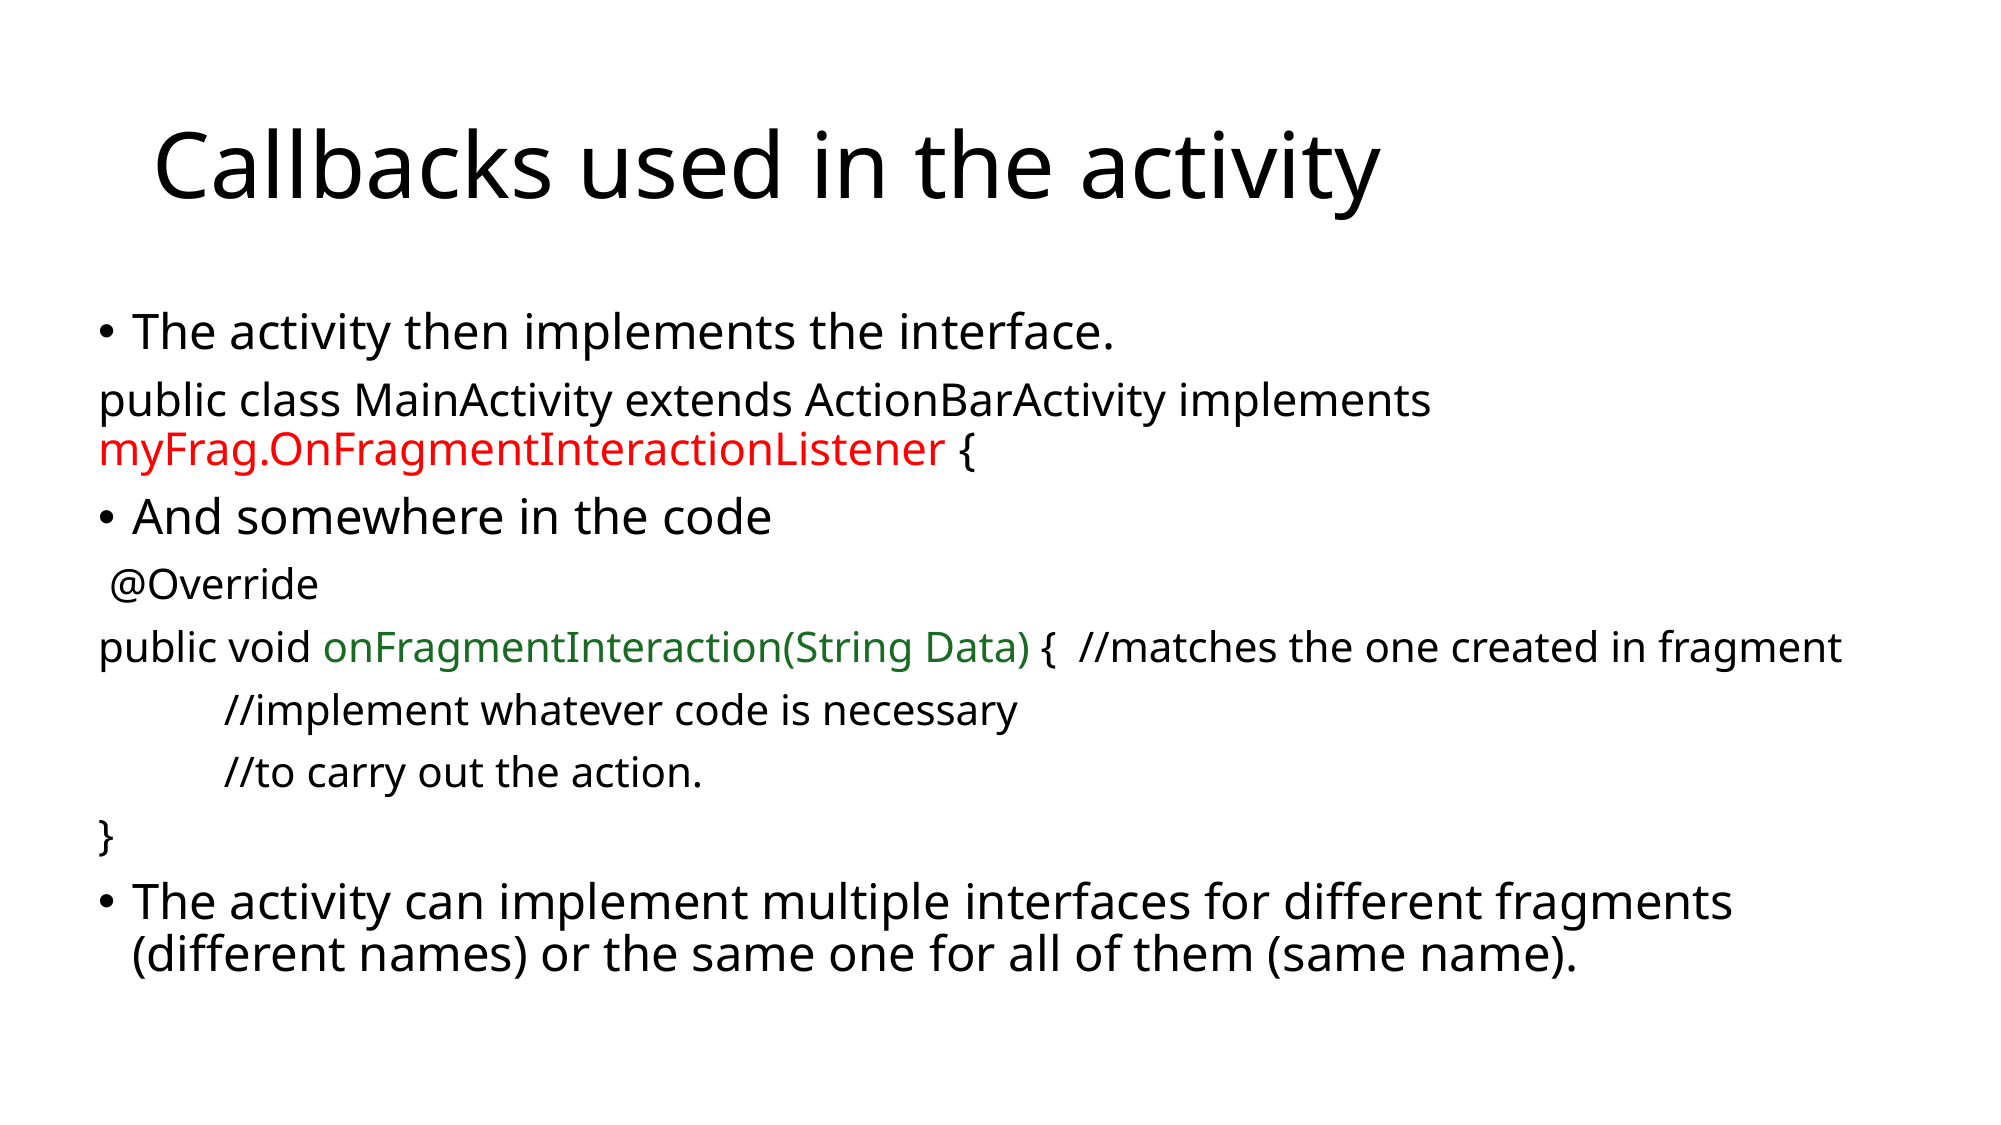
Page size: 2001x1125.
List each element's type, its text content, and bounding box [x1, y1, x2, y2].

title Callbacks used in the activity [137, 59, 1863, 278]
list The activity then implements the interface. public class MainActivity extends ActionBarActivity implements myFrag.OnFragmentInteractionListener { And somewhere in the code @Override public void onFragmentInteraction(String Data) { //matches the one created in fragment //implement whatever code is necessary //to carry out the action. } The activity can implement multiple interfaces for different fragments (different names) or the same one for all of them (same name). [83, 299, 1863, 1014]
